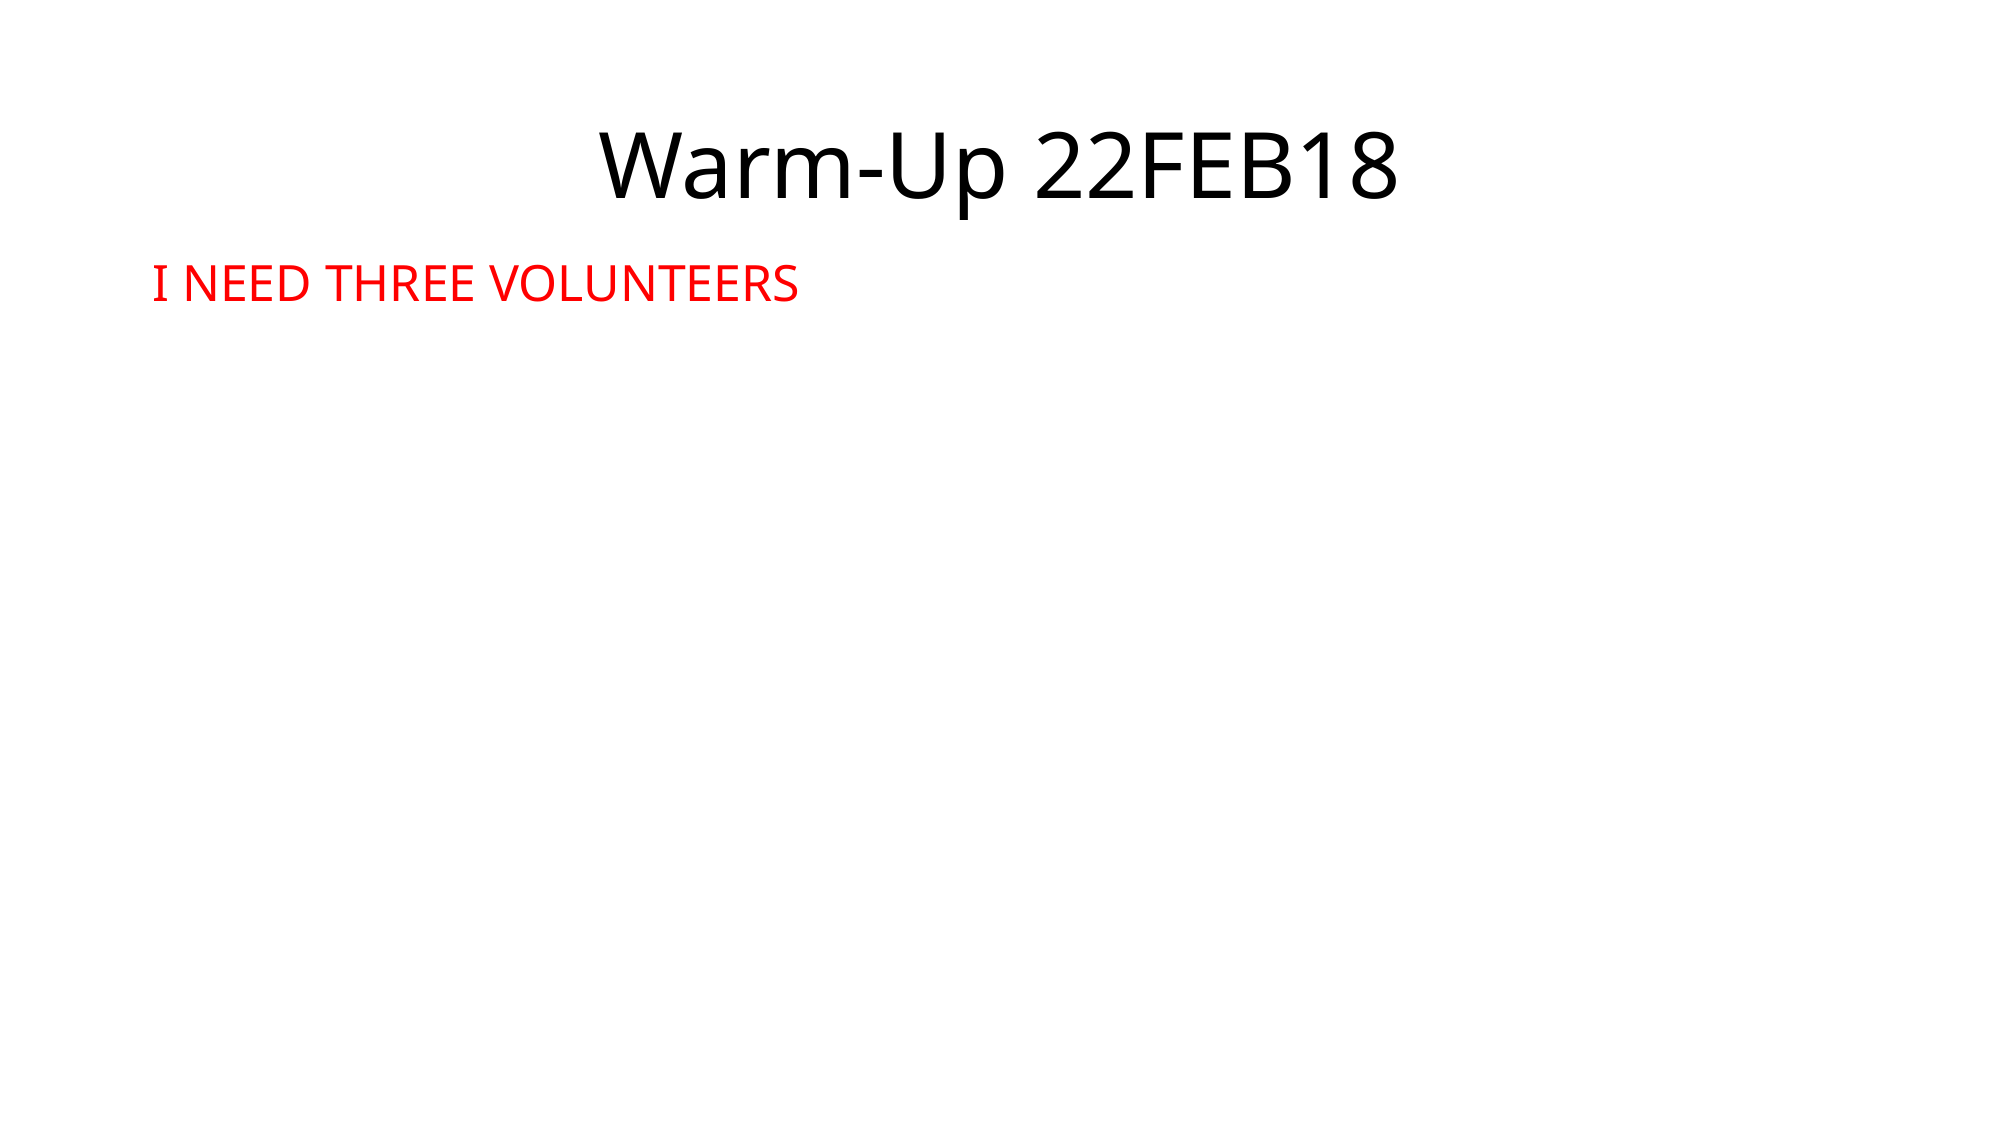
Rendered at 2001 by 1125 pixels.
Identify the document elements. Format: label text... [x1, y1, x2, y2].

title Warm-Up 22FEB18 [137, 59, 1863, 244]
text_box I NEED THREE VOLUNTEERS [137, 244, 1934, 320]
